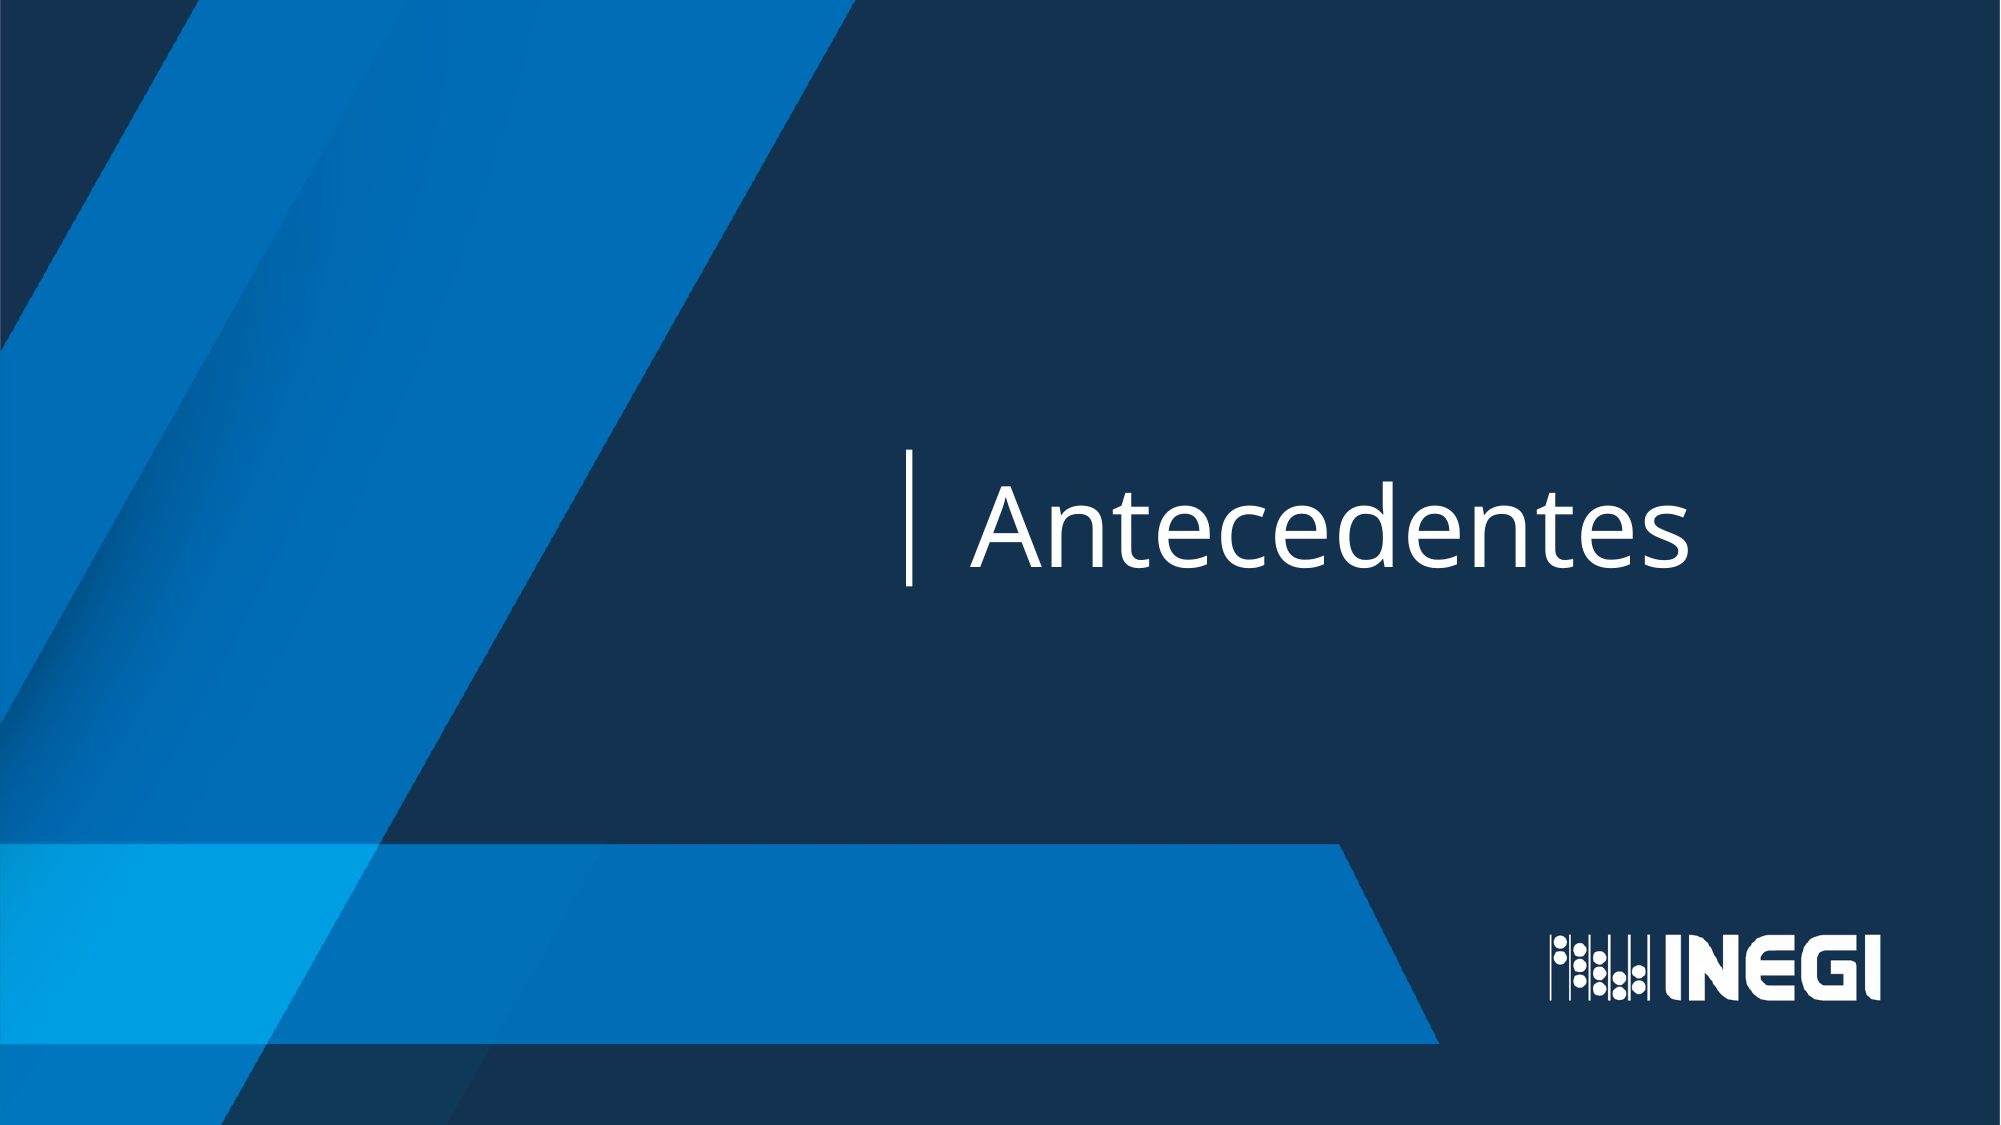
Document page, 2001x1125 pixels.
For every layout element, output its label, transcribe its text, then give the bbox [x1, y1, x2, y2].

title Antecedentes [955, 437, 1988, 625]
picture [0, 0, 2000, 1125]
